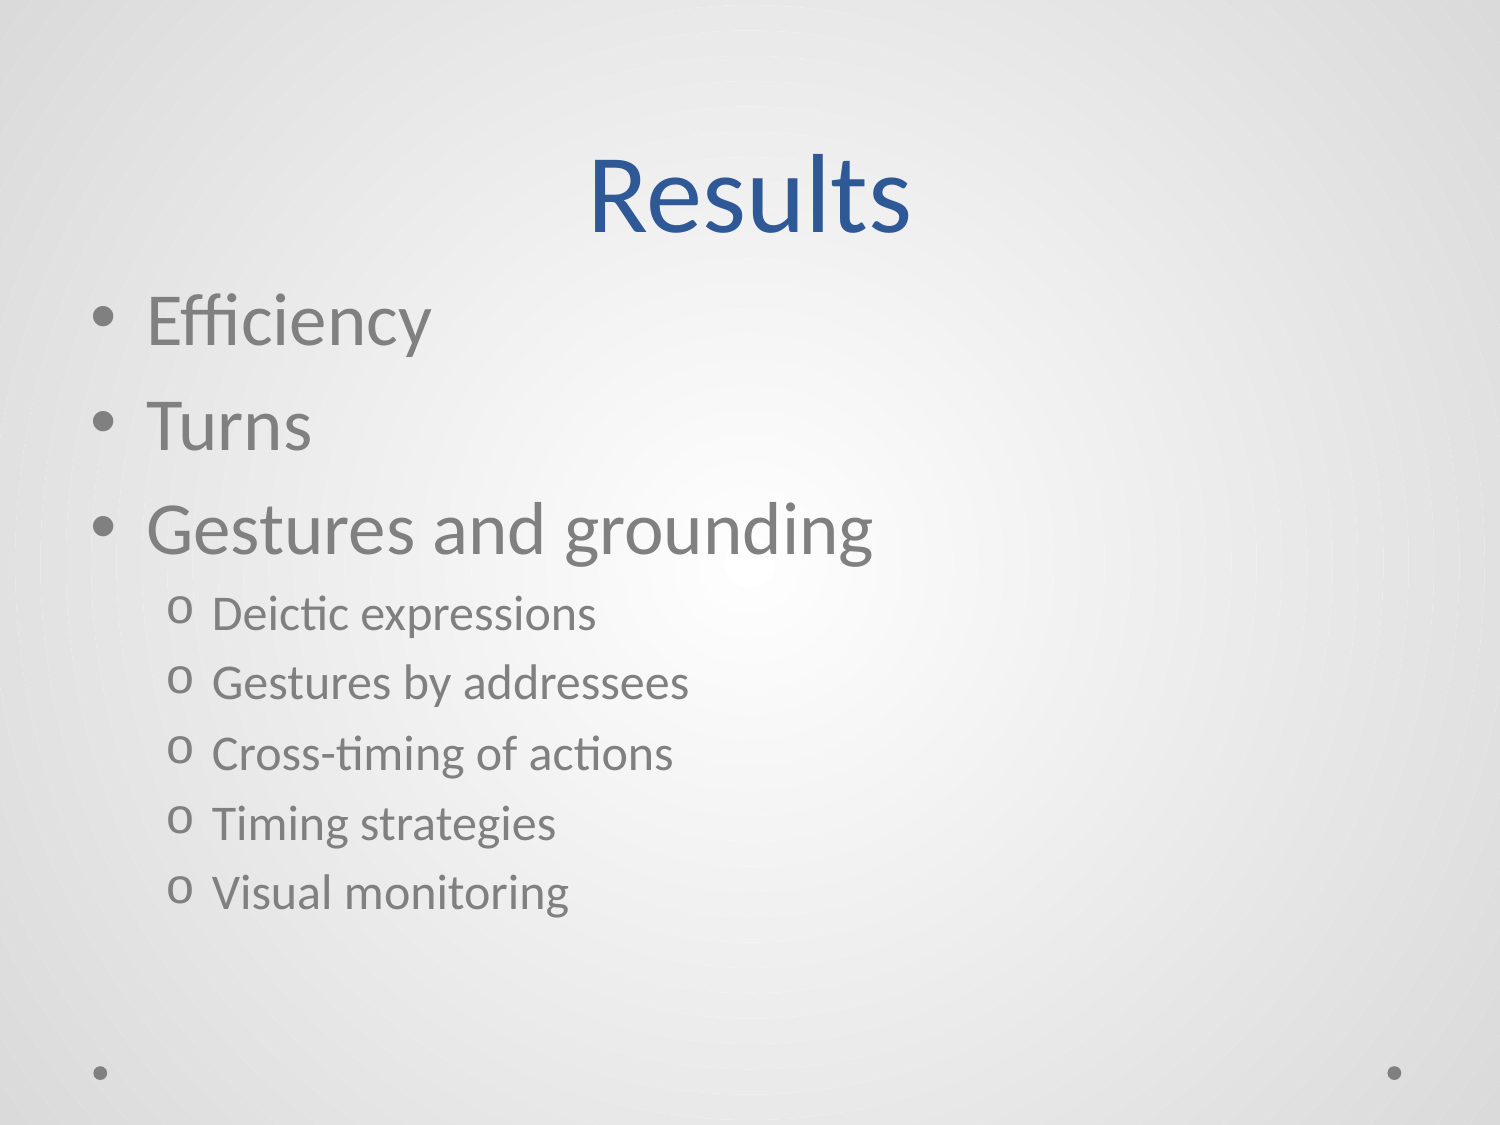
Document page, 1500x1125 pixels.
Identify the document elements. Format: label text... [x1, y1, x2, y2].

title Results [75, 0, 1425, 262]
list Efficiency Turns Gestures and grounding Deictic expressions Gestures by addressees Cross-timing of actions Timing strategies Visual monitoring [75, 262, 1425, 1005]
